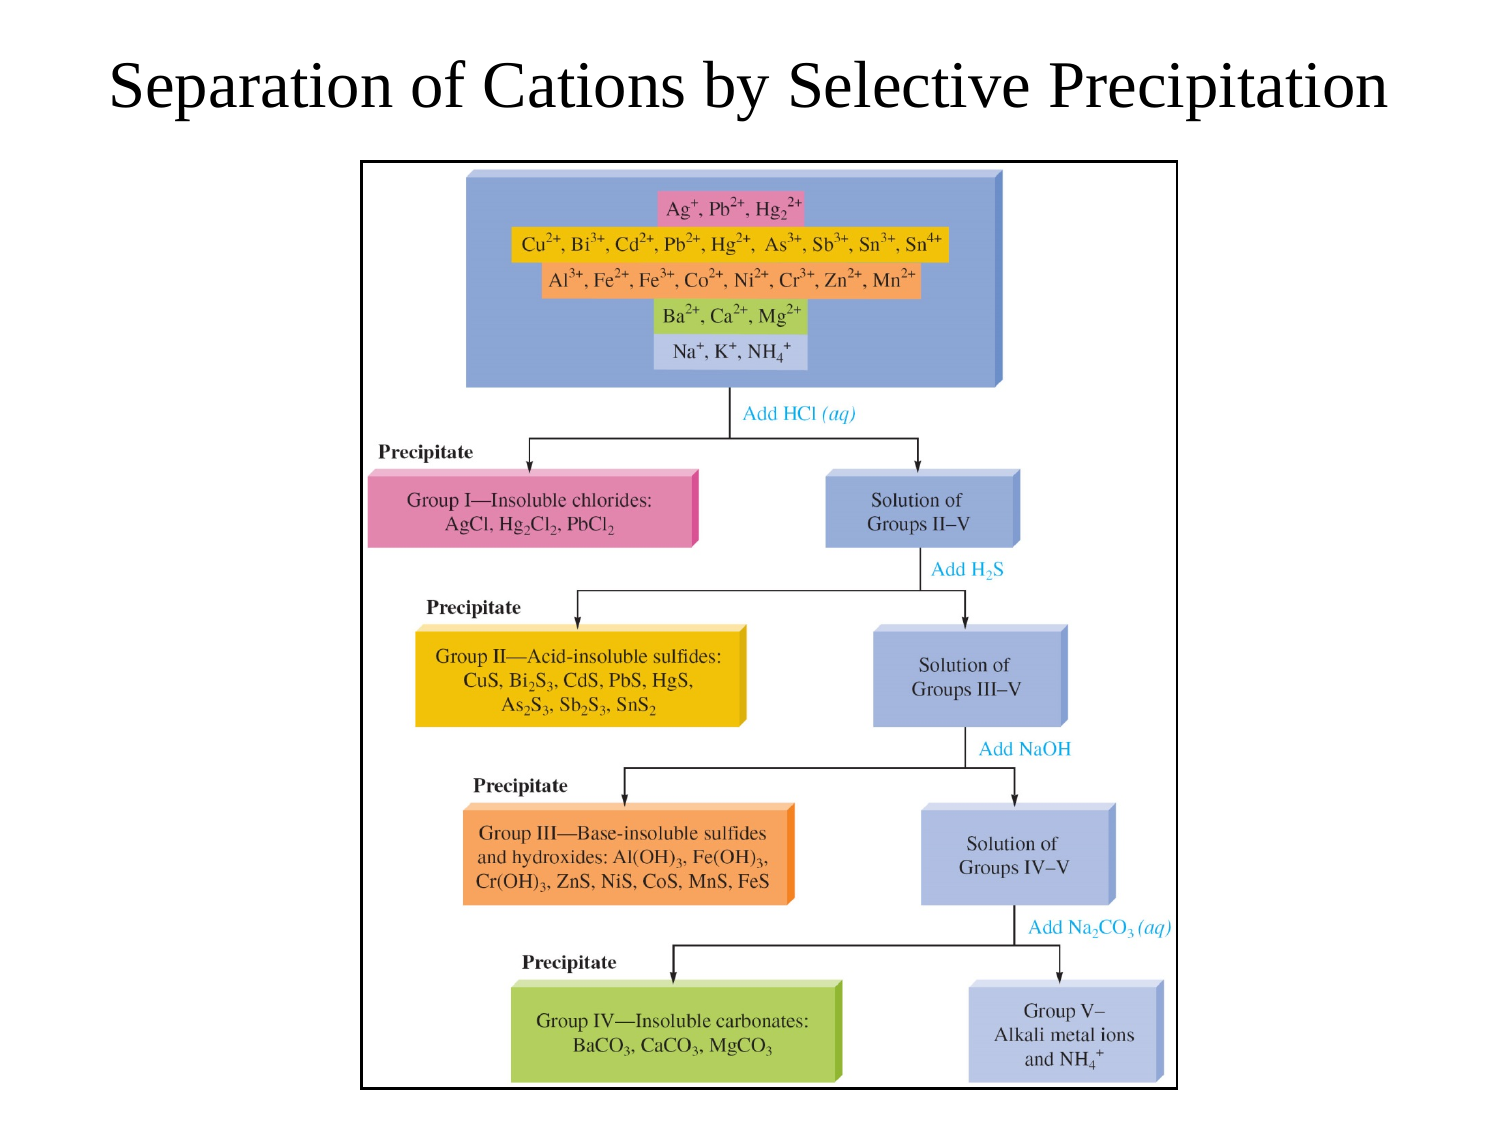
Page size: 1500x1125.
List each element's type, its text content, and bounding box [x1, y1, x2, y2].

picture [362, 162, 1177, 1088]
title Separation of Cations by Selective Precipitation [75, 24, 1425, 138]
